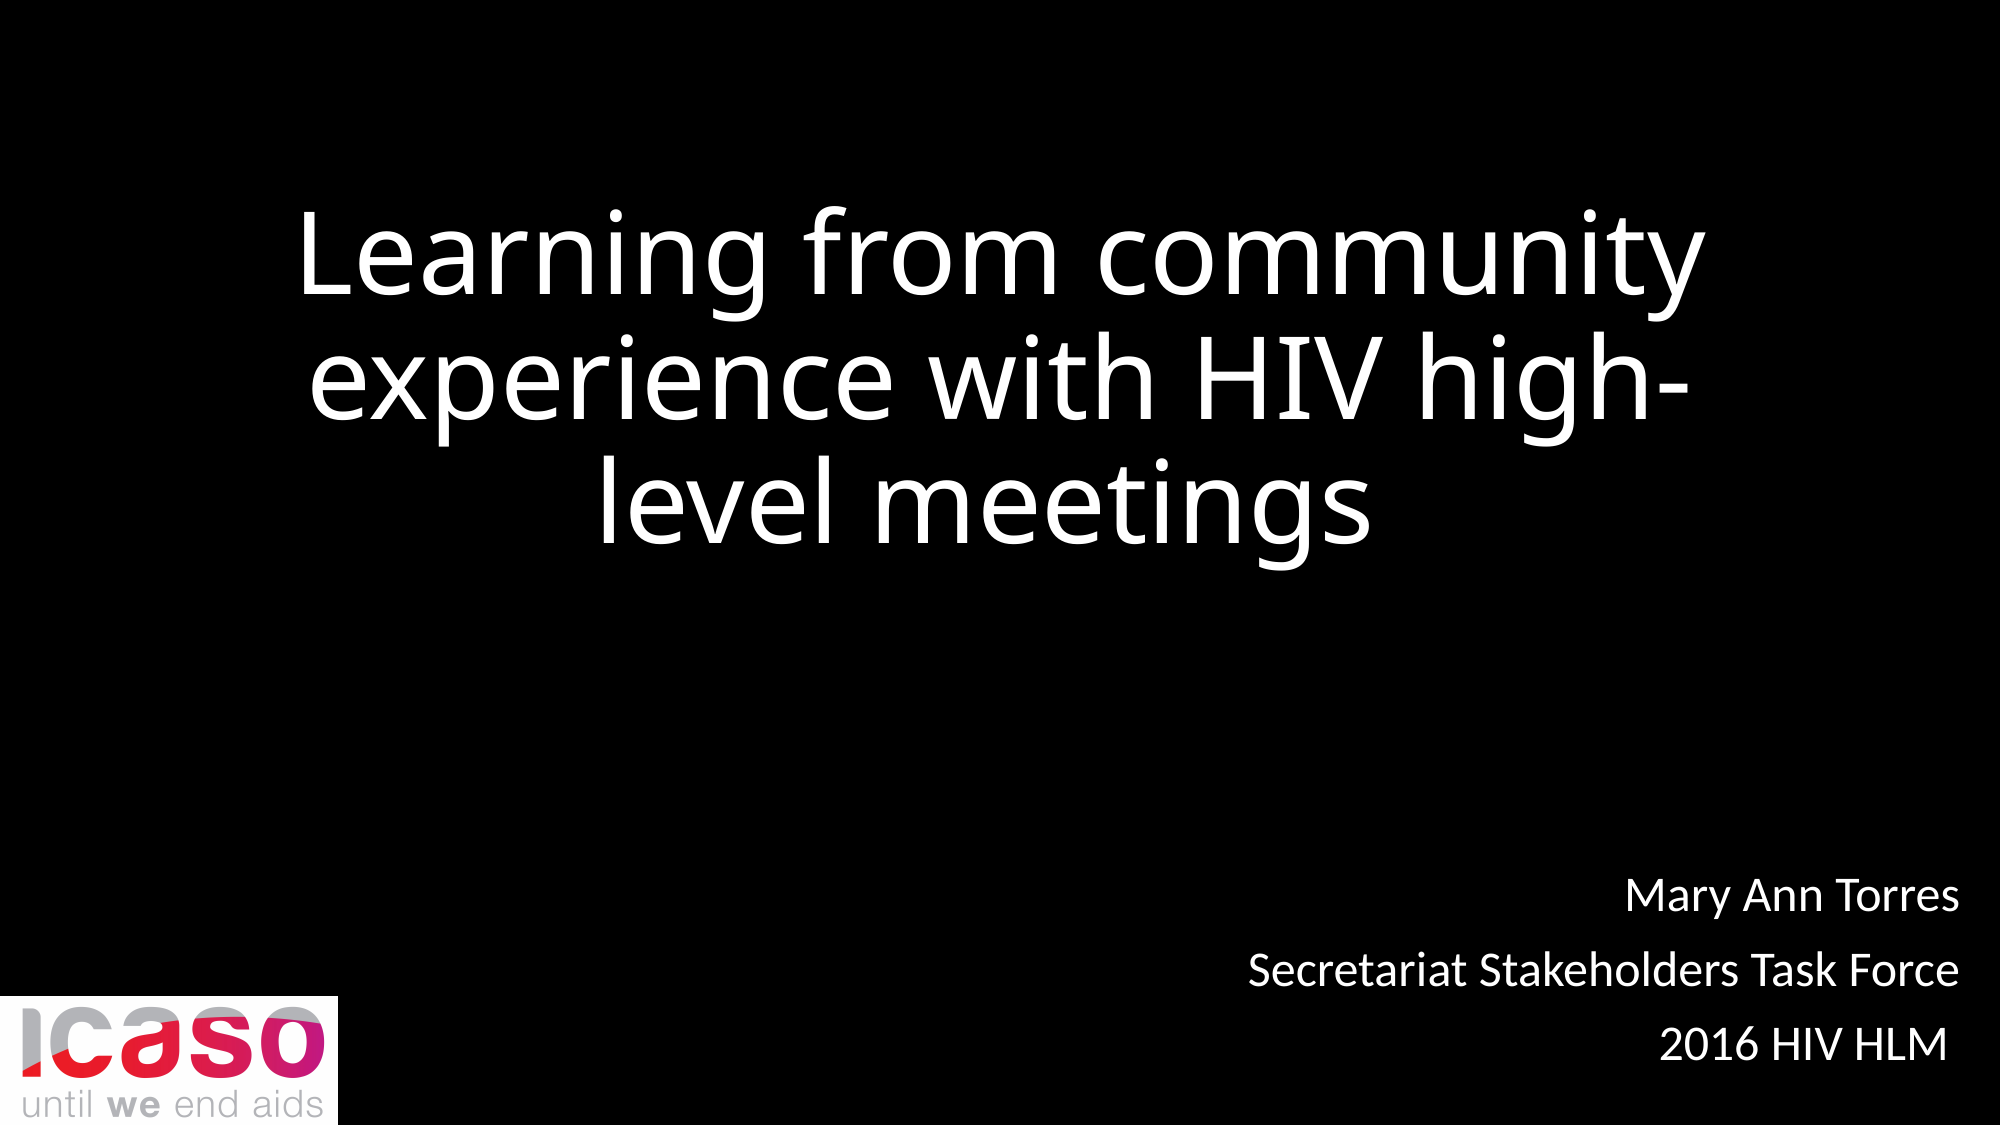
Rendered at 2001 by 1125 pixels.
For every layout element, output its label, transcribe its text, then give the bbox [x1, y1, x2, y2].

title Learning from community experience with HIV high-level meetings [249, 184, 1750, 576]
picture [0, 996, 338, 1125]
subtitle Mary Ann Torres Secretariat Stakeholders Task Force 2016 HIV HLM [475, 860, 1976, 1125]
